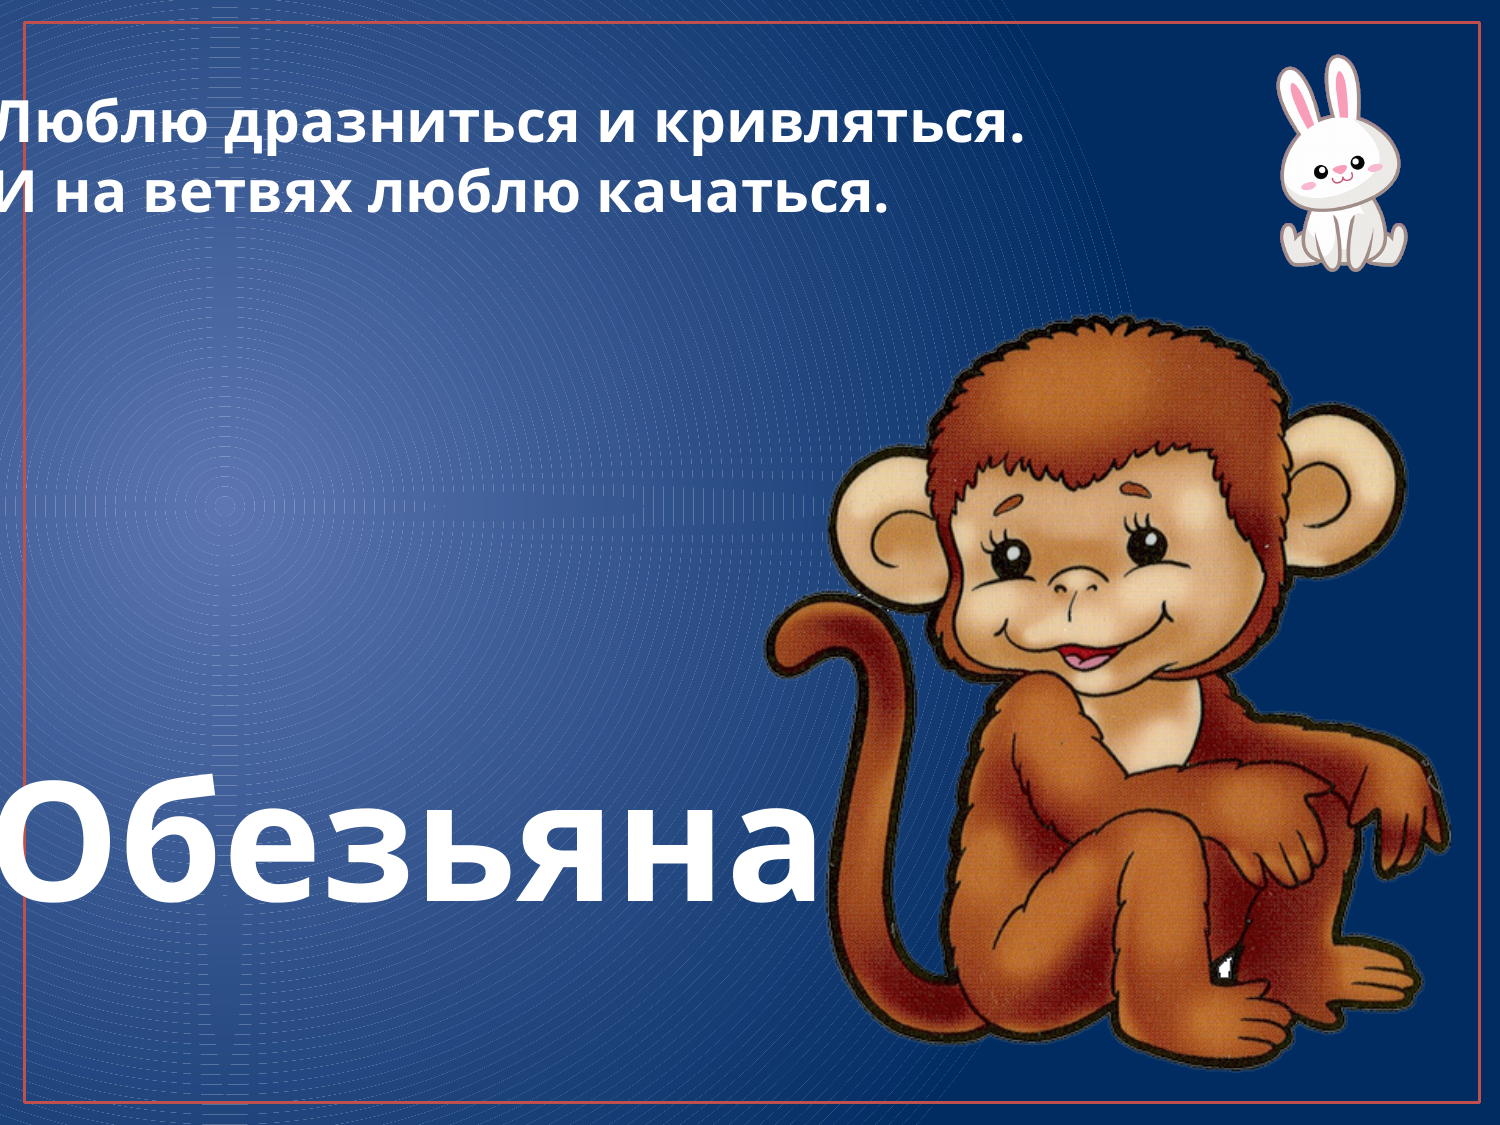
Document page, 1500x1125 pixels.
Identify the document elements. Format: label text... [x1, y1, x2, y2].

text_box Обезьяна [0, 727, 749, 943]
text_box Люблю дразниться и кривляться. И на ветвях люблю качаться. [0, 76, 1041, 232]
picture [1219, 54, 1457, 292]
picture [756, 302, 1451, 1085]
